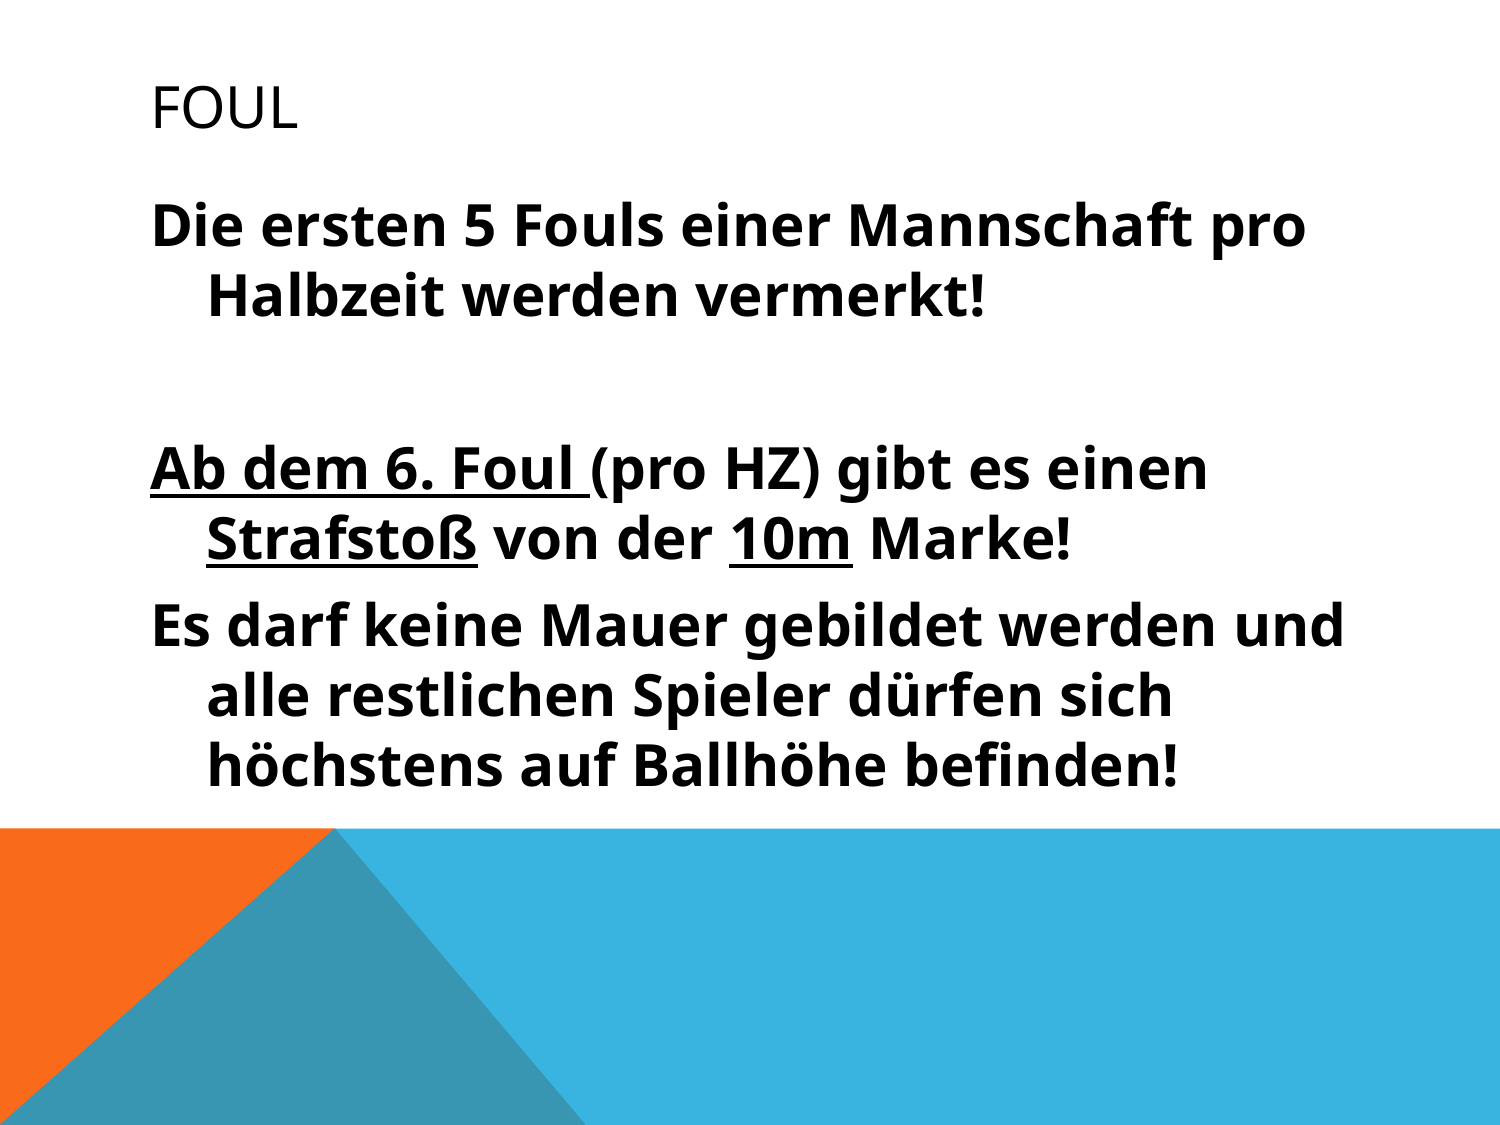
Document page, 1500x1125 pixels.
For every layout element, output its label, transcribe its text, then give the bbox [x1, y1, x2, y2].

title Foul [135, 60, 1369, 150]
list Die ersten 5 Fouls einer Mannschaft pro Halbzeit werden vermerkt! Ab dem 6. Foul (pro HZ) gibt es einen Strafstoß von der 10m Marke! Es darf keine Mauer gebildet werden und alle restlichen Spieler dürfen sich höchstens auf Ballhöhe befinden! [135, 180, 1369, 768]
